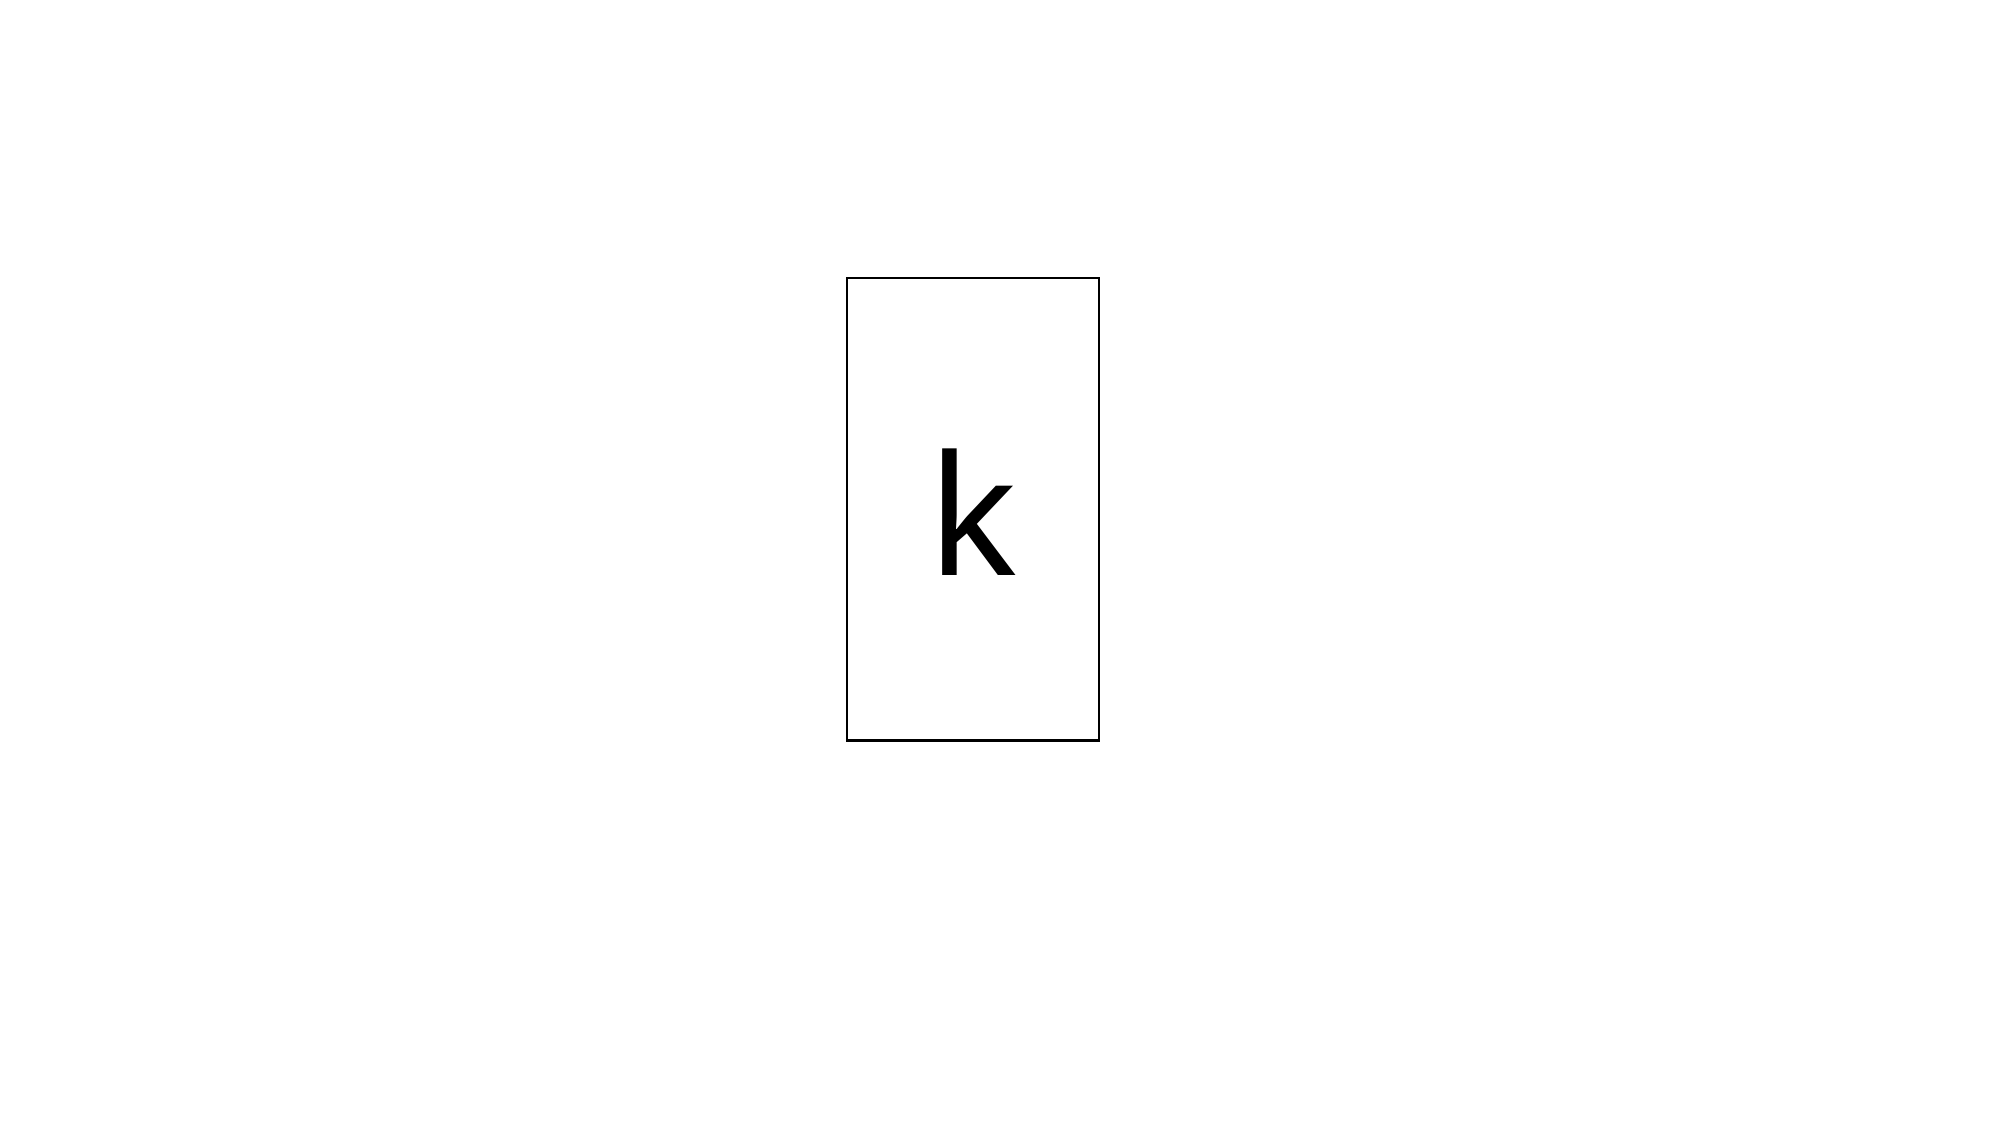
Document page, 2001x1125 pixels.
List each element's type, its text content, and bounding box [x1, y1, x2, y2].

text_box k [846, 277, 1100, 742]
